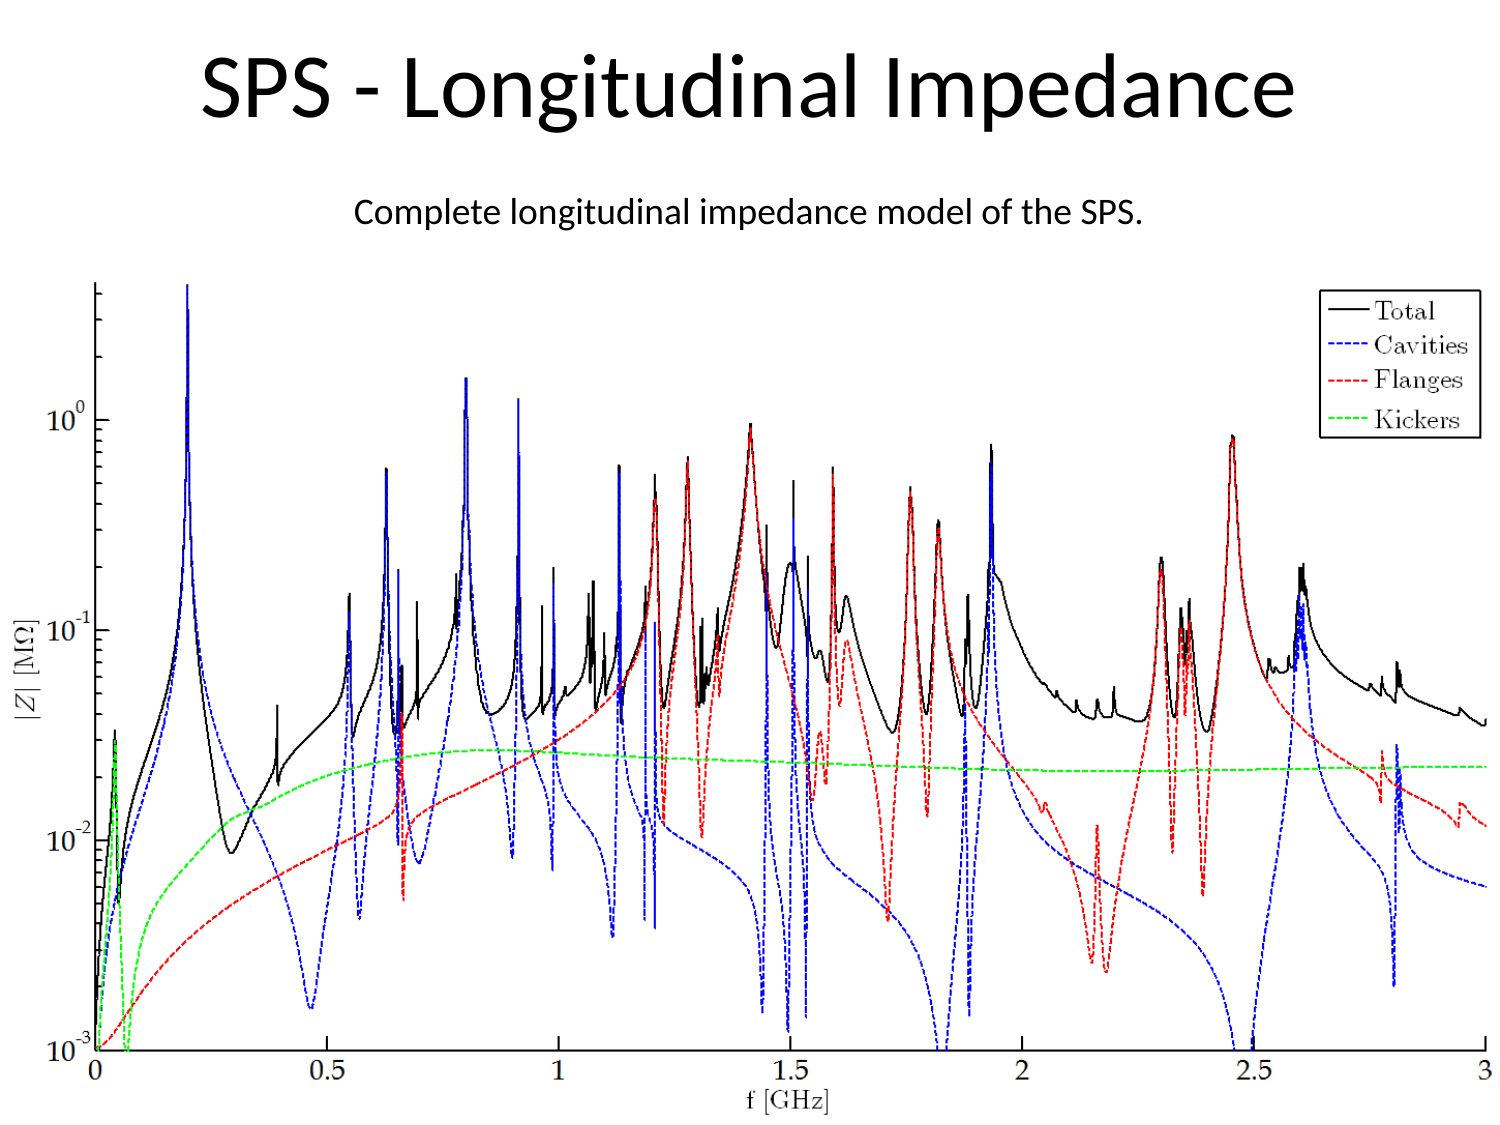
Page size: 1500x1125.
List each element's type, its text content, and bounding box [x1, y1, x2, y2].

title SPS - Longitudinal Impedance [0, 0, 1500, 161]
picture [0, 275, 1500, 1122]
text_box Complete longitudinal impedance model of the SPS. [0, 179, 1500, 240]
